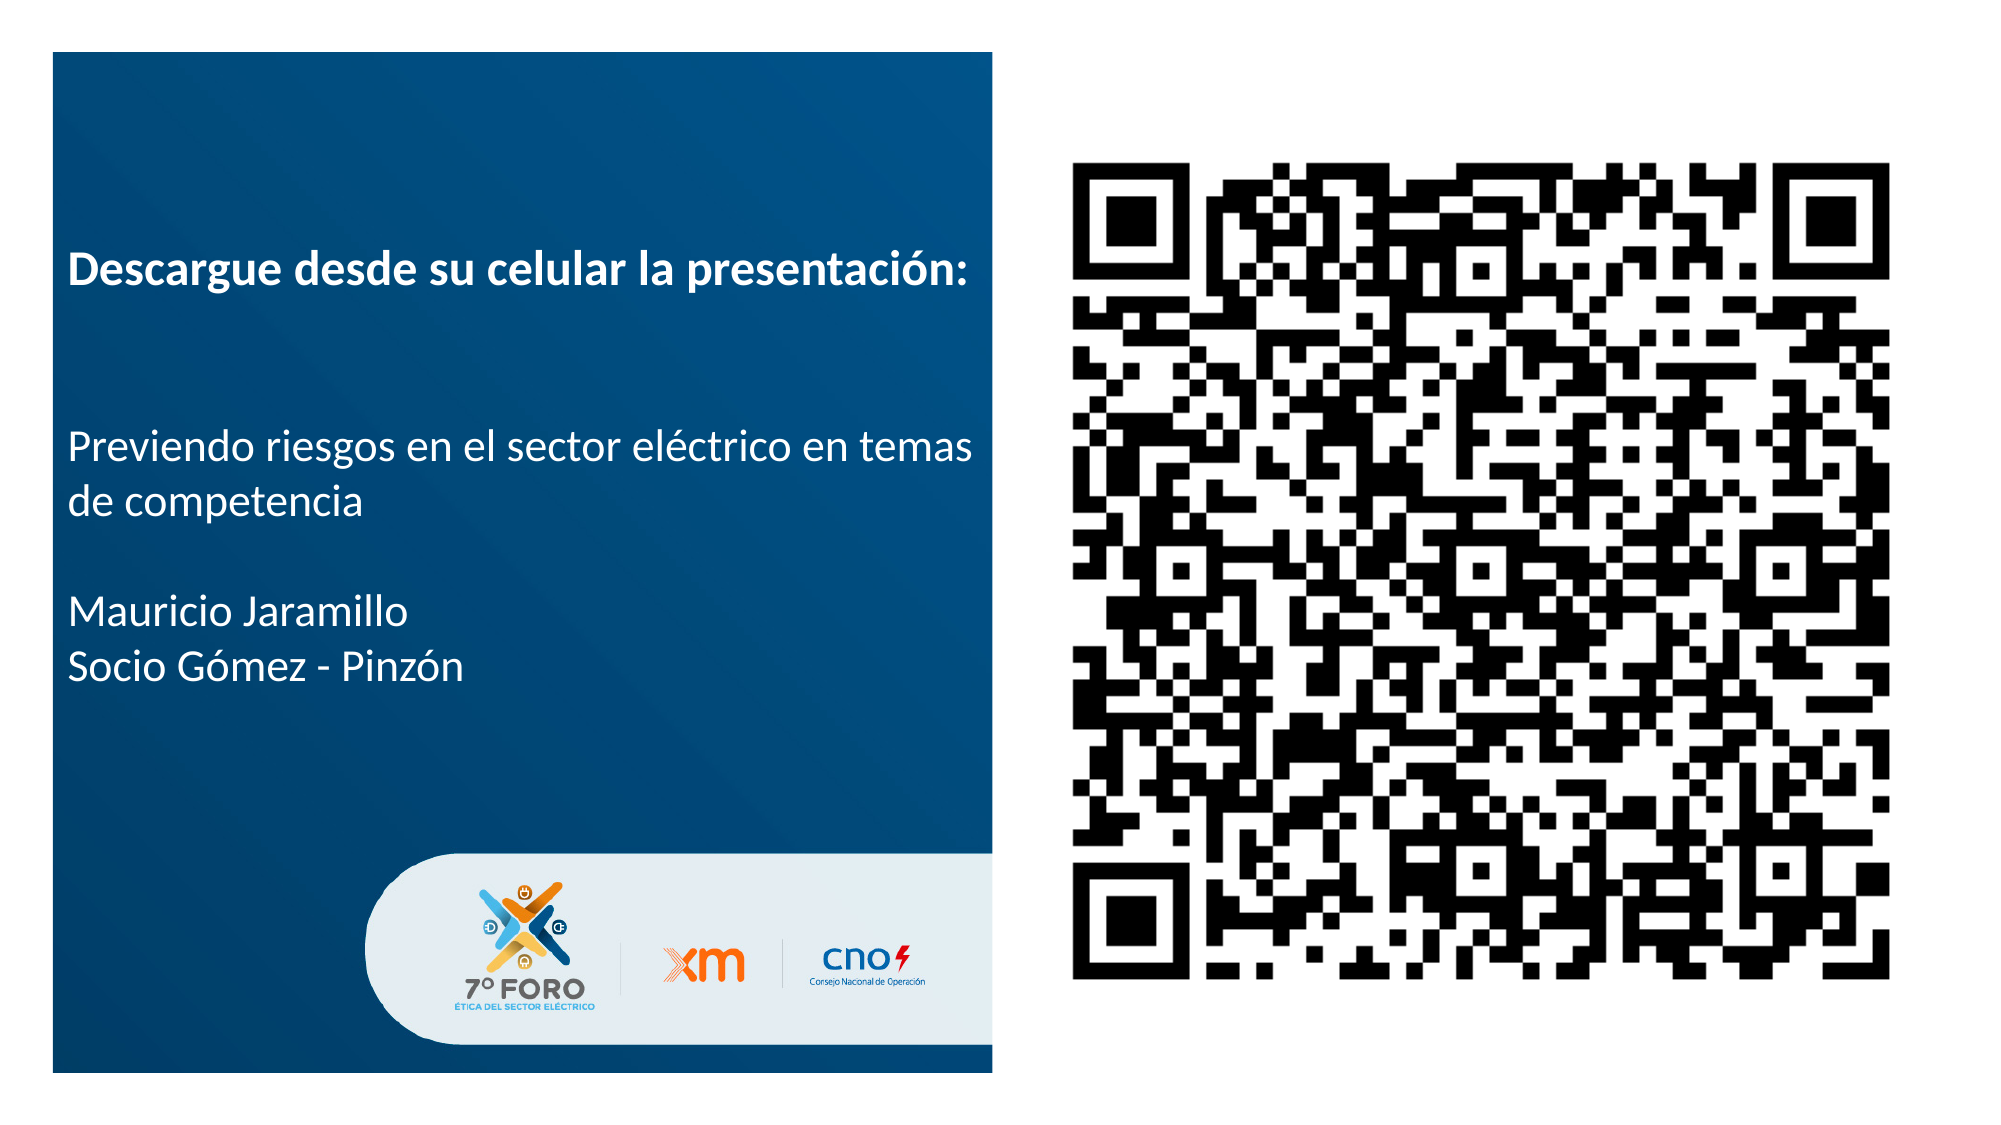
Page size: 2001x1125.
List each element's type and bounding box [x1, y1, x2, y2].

picture [1040, 130, 1923, 1013]
picture [52, 52, 993, 1073]
